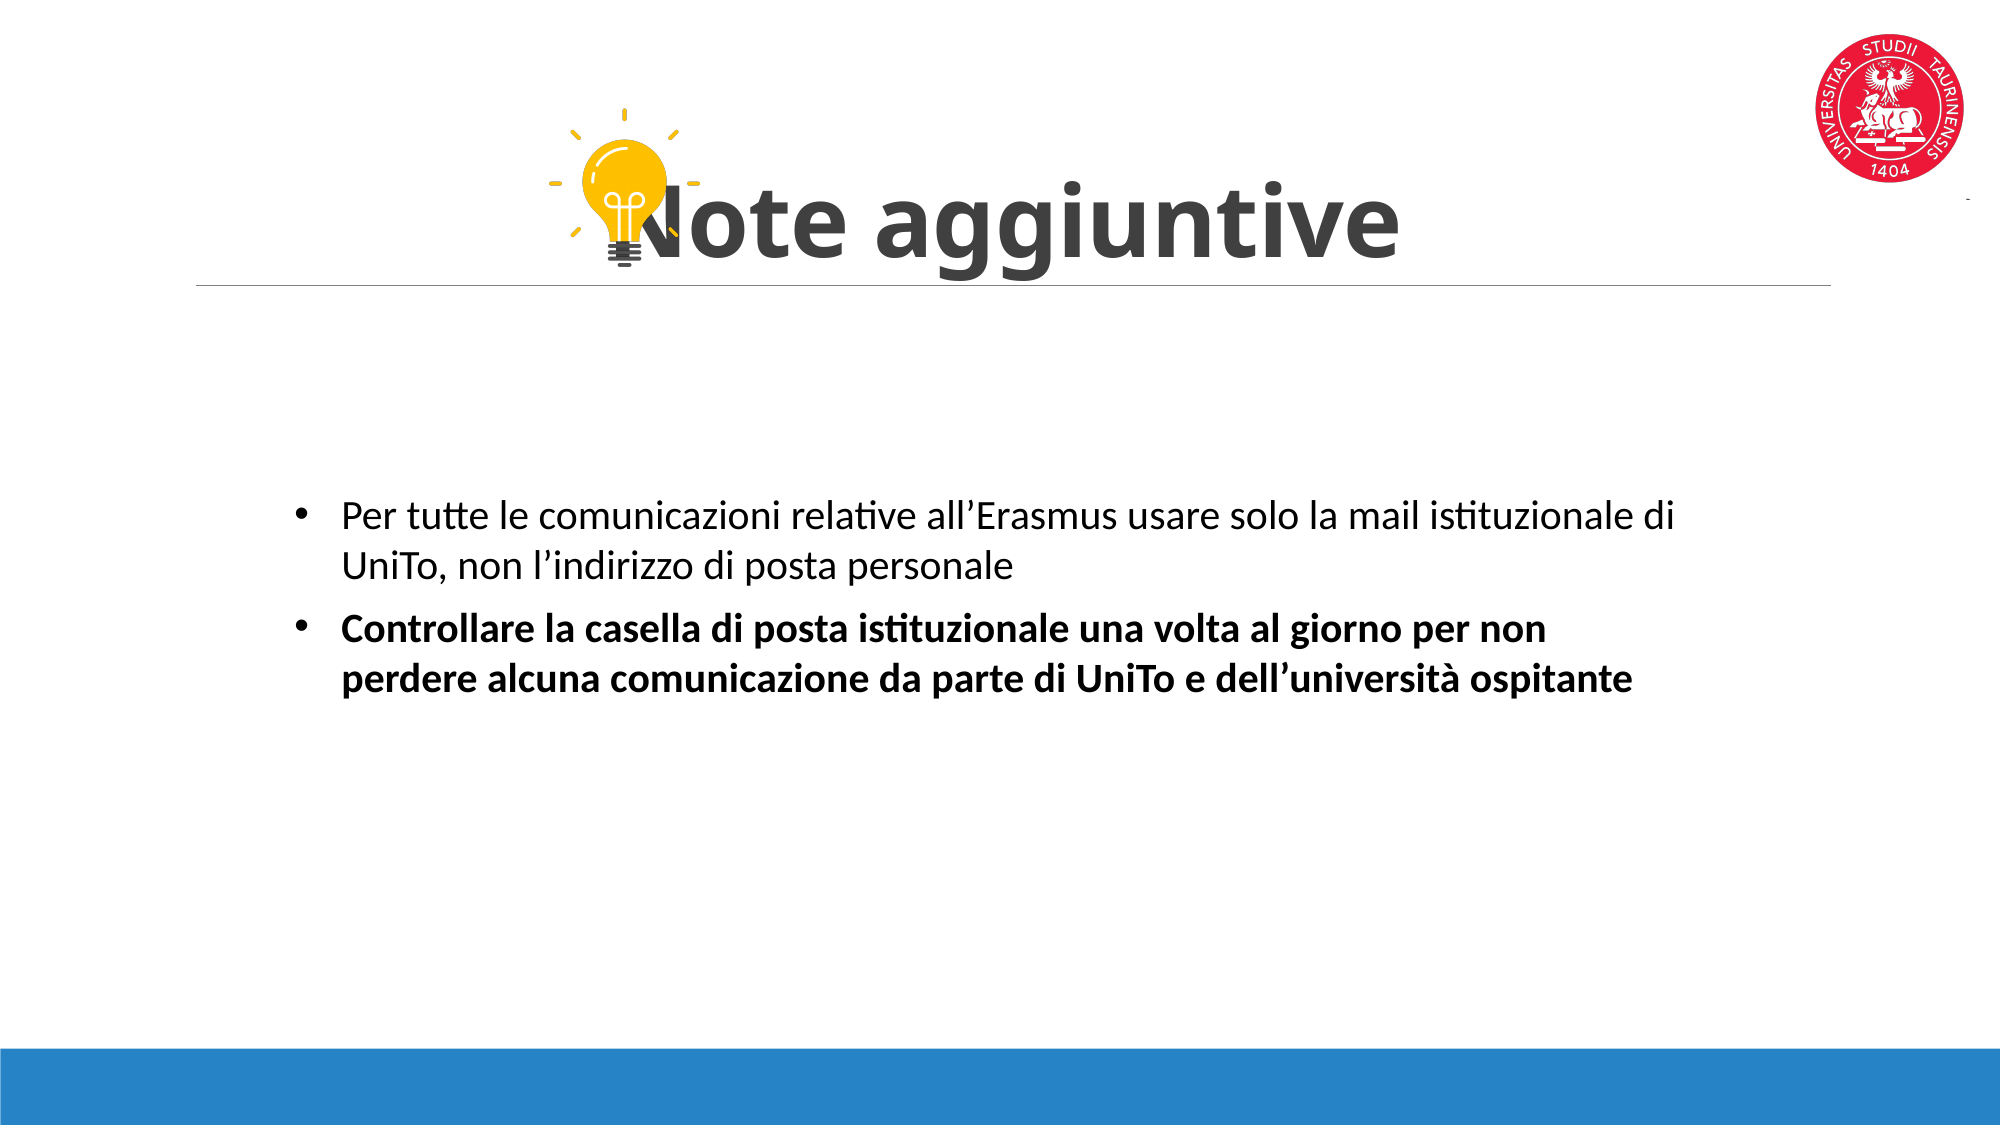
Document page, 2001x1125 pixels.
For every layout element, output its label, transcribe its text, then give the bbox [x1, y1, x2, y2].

title Note aggiuntive [180, 47, 1830, 285]
picture [1791, 21, 2000, 200]
picture [507, 65, 742, 301]
text_box Per tutte le comunicazioni relative all’Erasmus usare solo la mail istituzionale di UniTo, non l’indirizzo di posta personale Controllare la casella di posta istituzionale una volta al giorno per non perdere alcuna comunicazione da parte di UniTo e dell’università ospitante [279, 480, 1699, 709]
